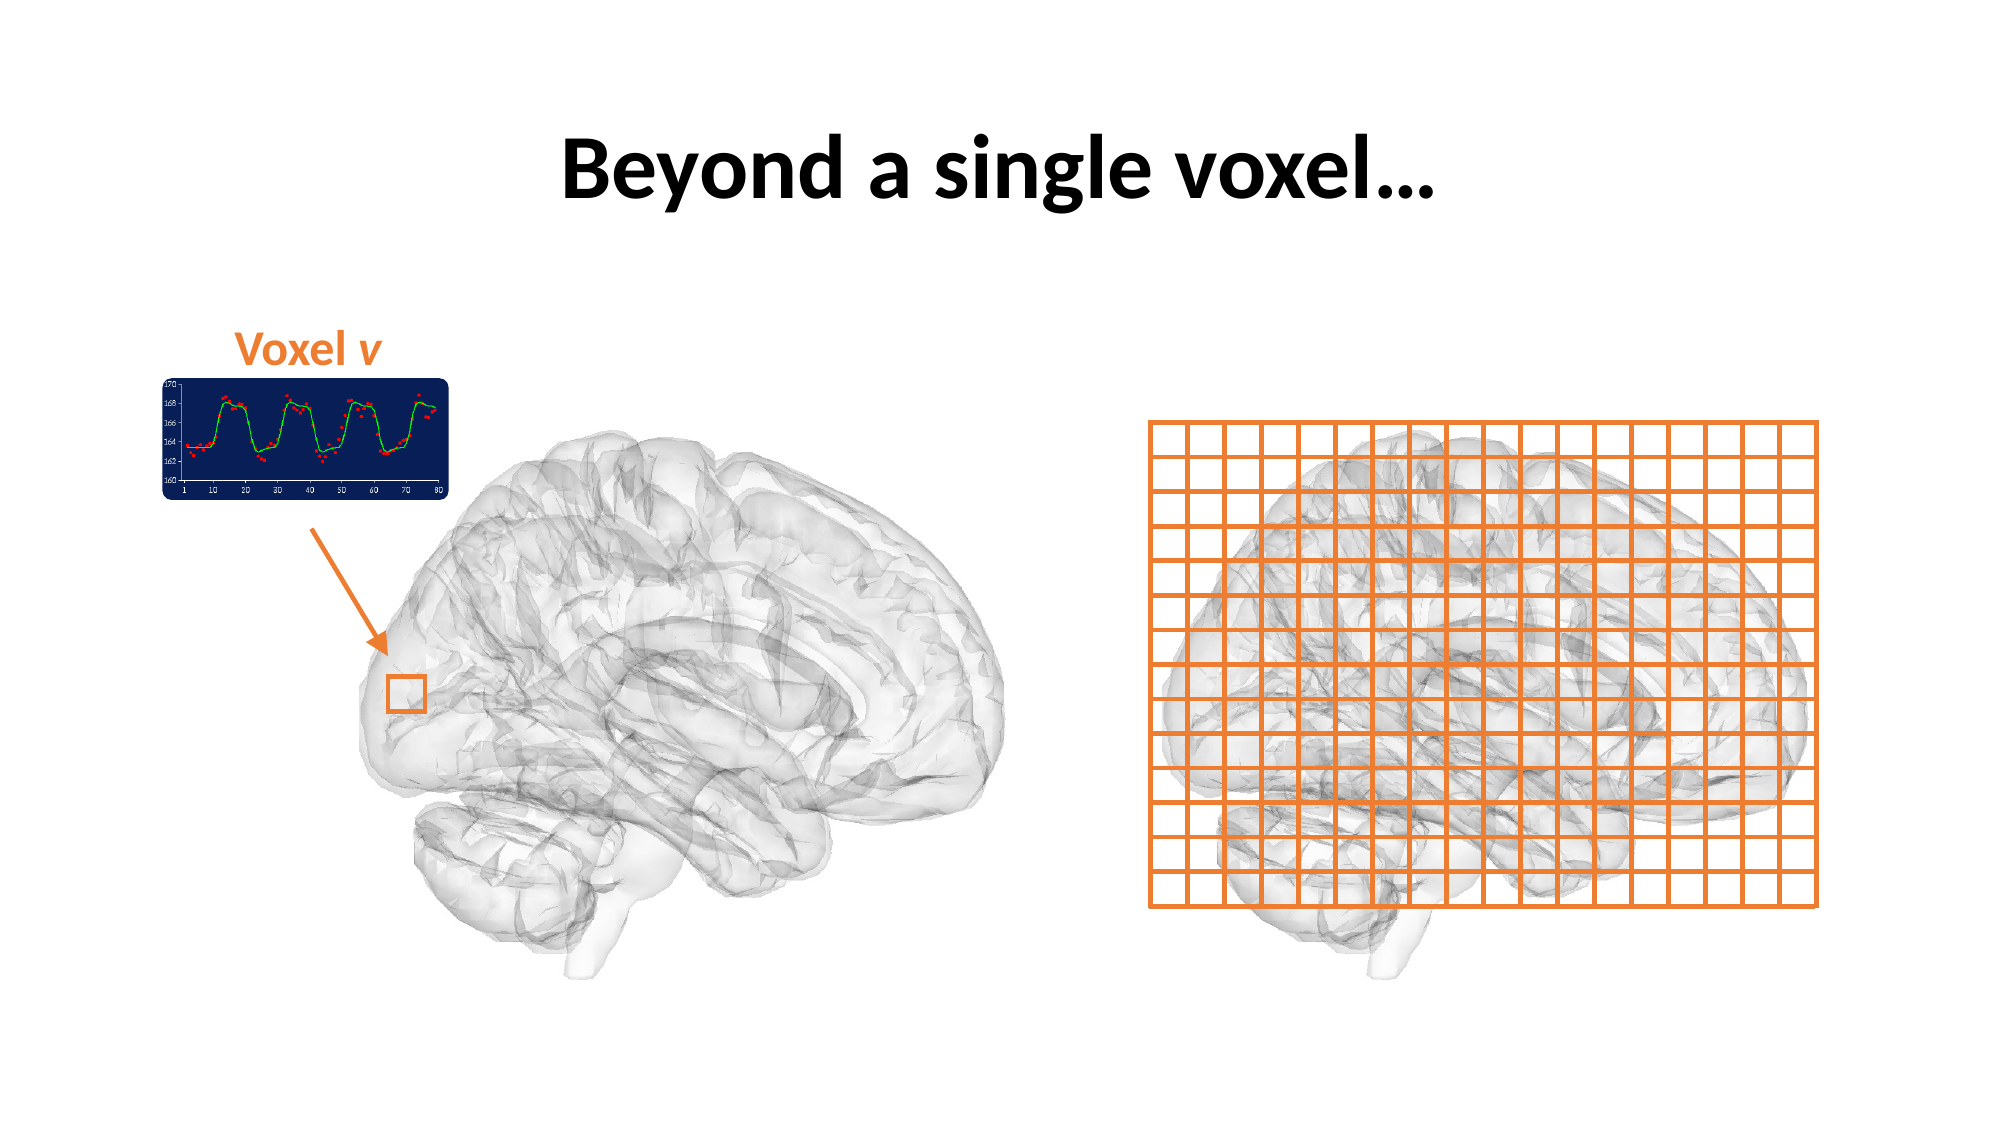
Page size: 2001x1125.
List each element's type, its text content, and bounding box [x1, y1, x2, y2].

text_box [1149, 422, 1817, 907]
text_box Voxel v [219, 307, 397, 378]
picture [1150, 907, 1817, 988]
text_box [311, 528, 389, 657]
picture [162, 378, 1013, 988]
title Beyond a single voxel… [137, 59, 1863, 278]
